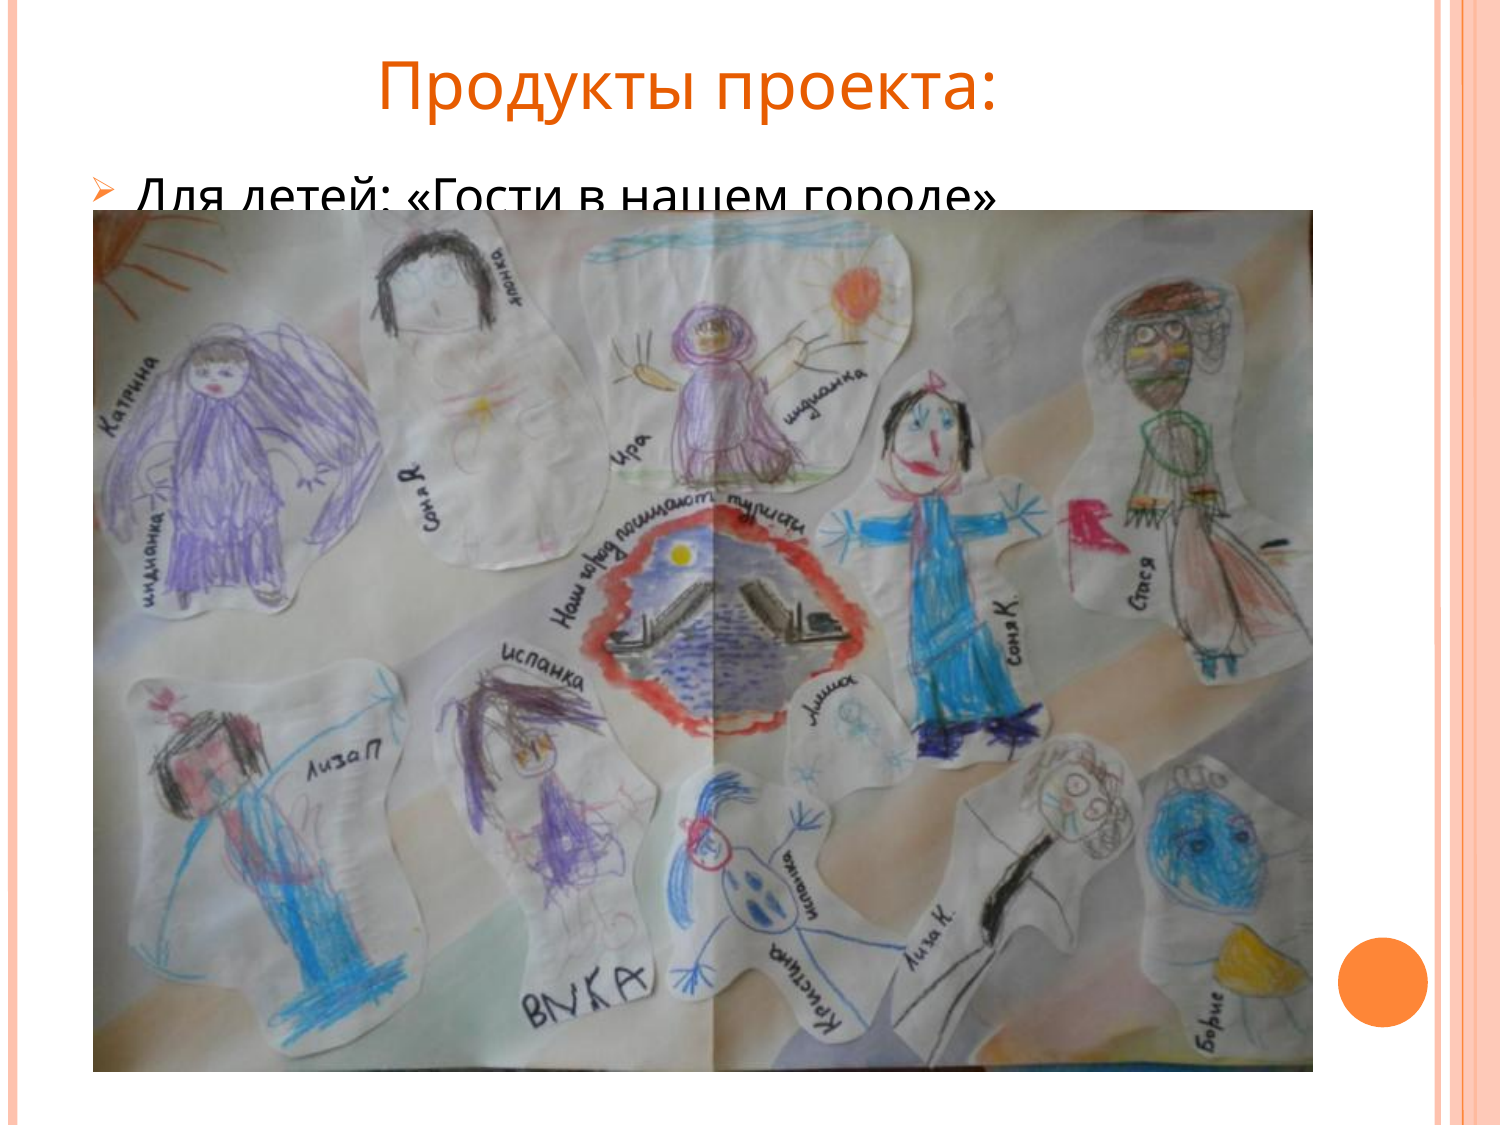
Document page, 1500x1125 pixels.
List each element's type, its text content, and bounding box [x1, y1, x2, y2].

picture [93, 210, 1313, 1072]
text_box Продукты проекта: Для детей: «Гости в нашем городе» [75, 35, 1300, 211]
